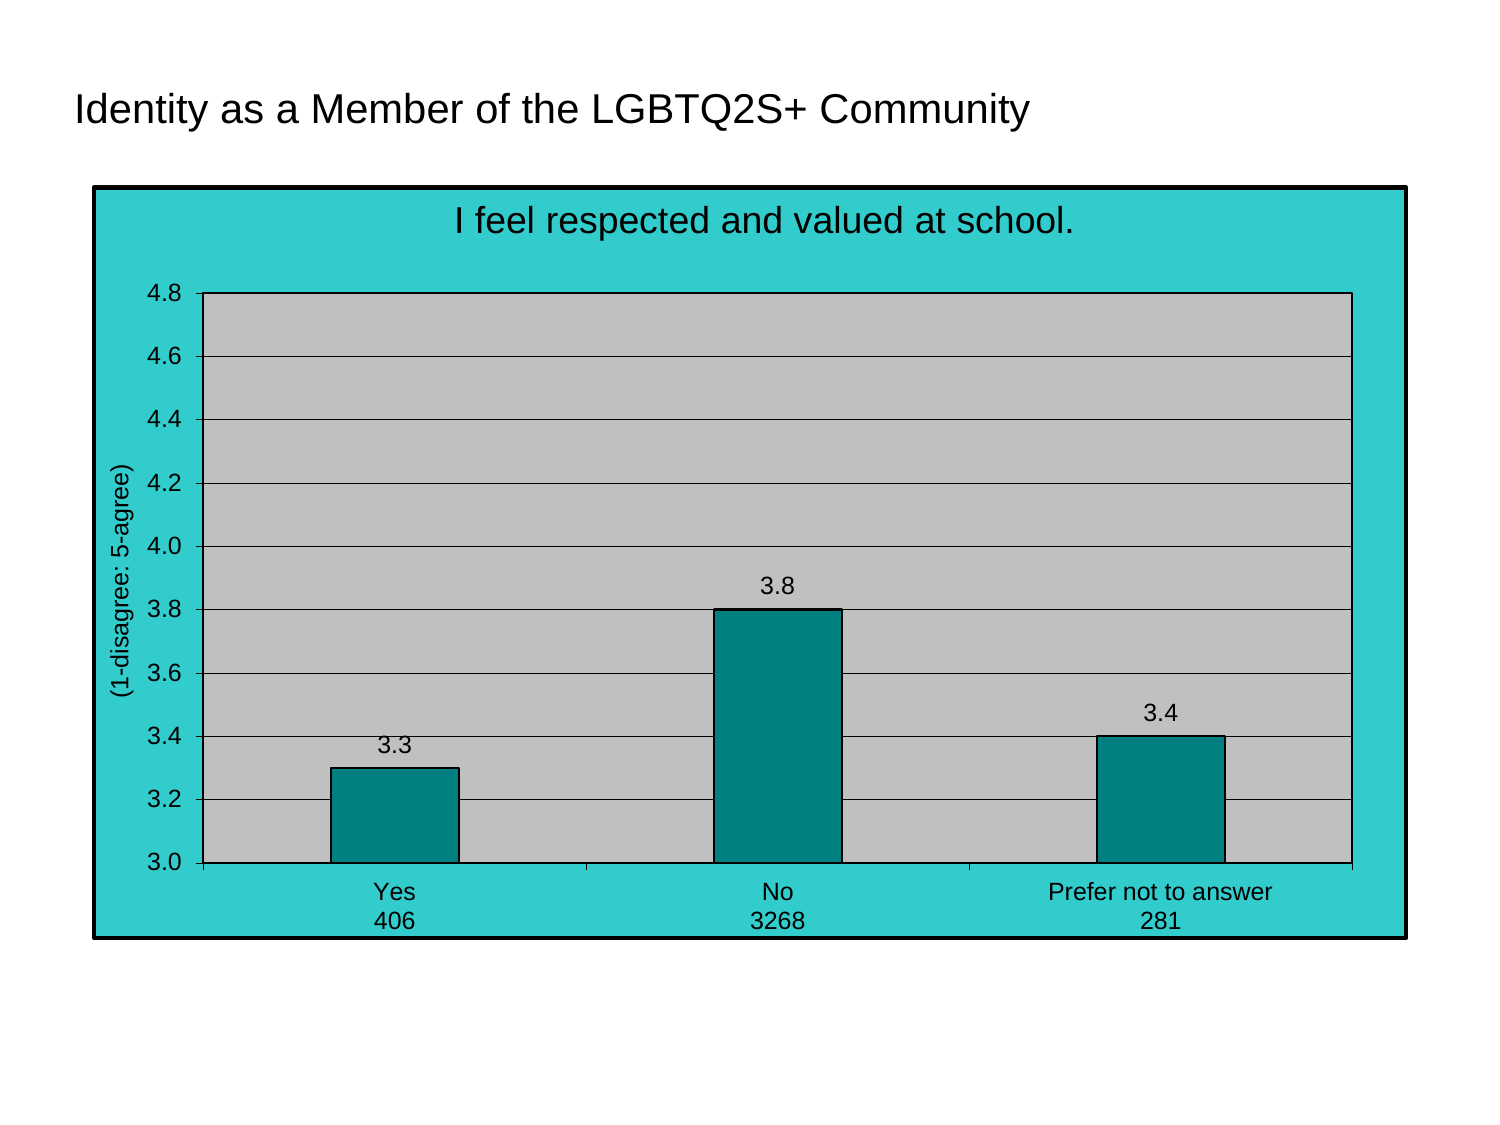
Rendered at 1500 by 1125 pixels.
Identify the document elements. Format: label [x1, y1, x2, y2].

picture [91, 185, 1409, 940]
